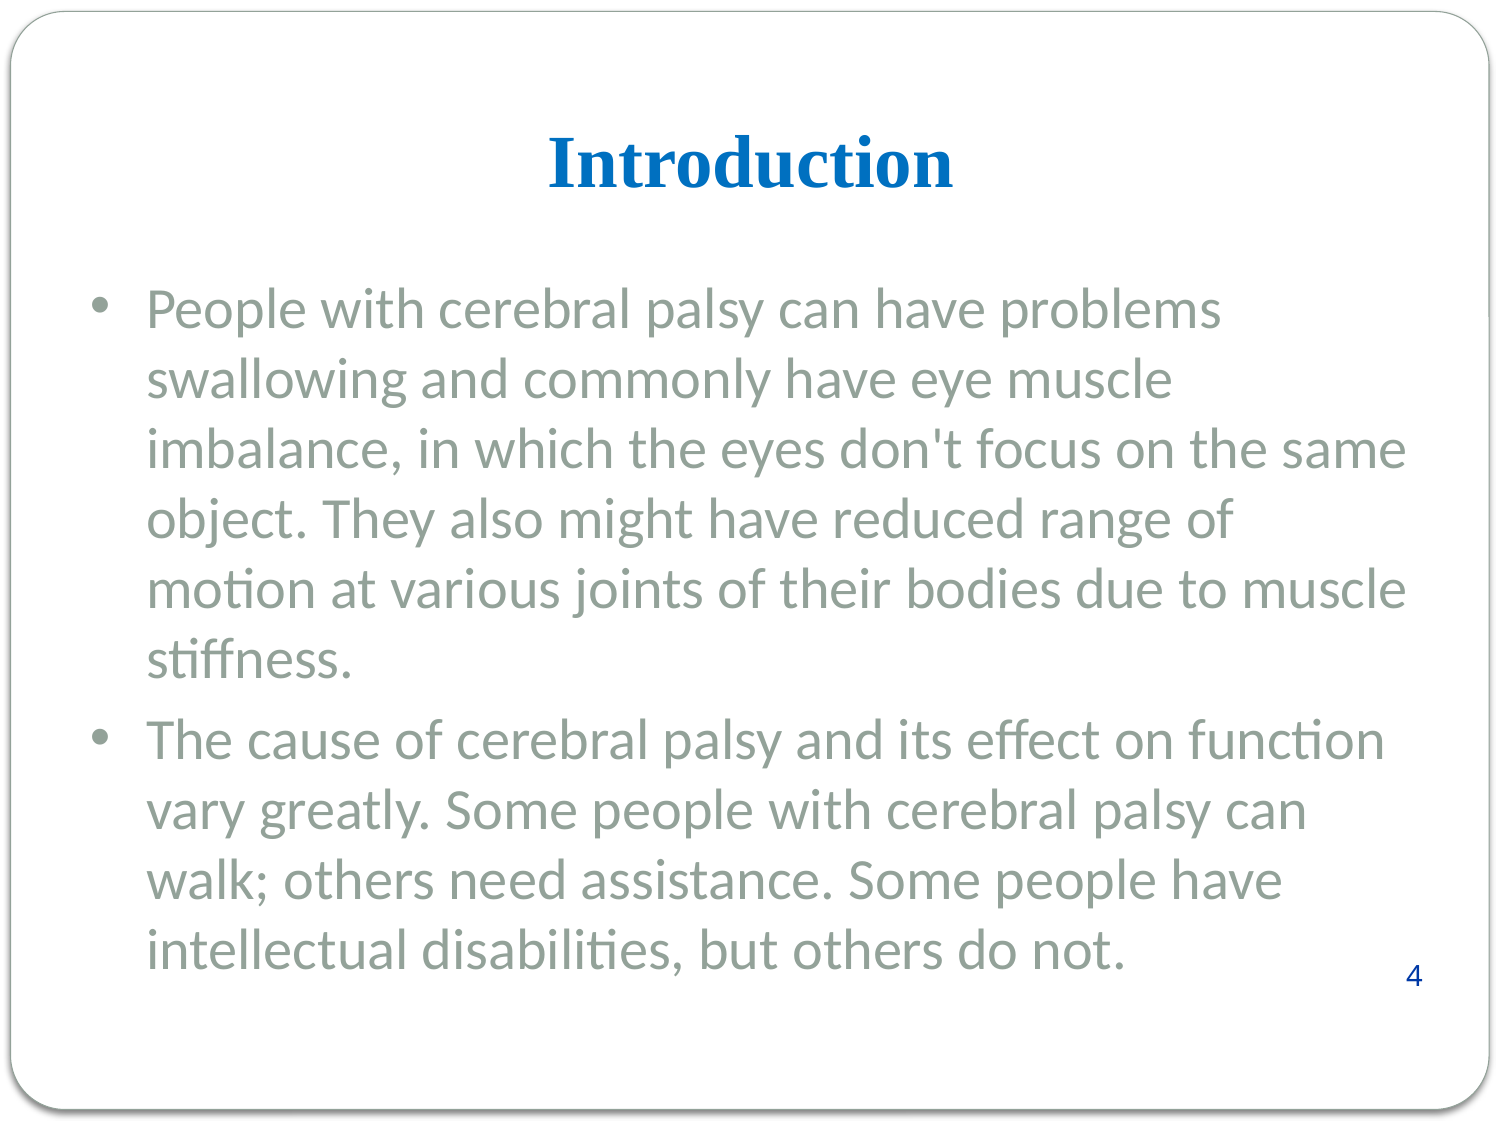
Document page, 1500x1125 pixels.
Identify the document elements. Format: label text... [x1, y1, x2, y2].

text_box People with cerebral palsy can have problems swallowing and commonly have eye muscle imbalance, in which the eyes don't focus on the same object. They also might have reduced range of motion at various joints of their bodies due to muscle stiffness. The cause of cerebral palsy and its effect on function vary greatly. Some people with cerebral palsy can walk; others need assistance. Some people have intellectual disabilities, but others do not. [74, 262, 1425, 1050]
text_box 4 [1087, 949, 1438, 1010]
text_box Introduction [362, 104, 1140, 210]
